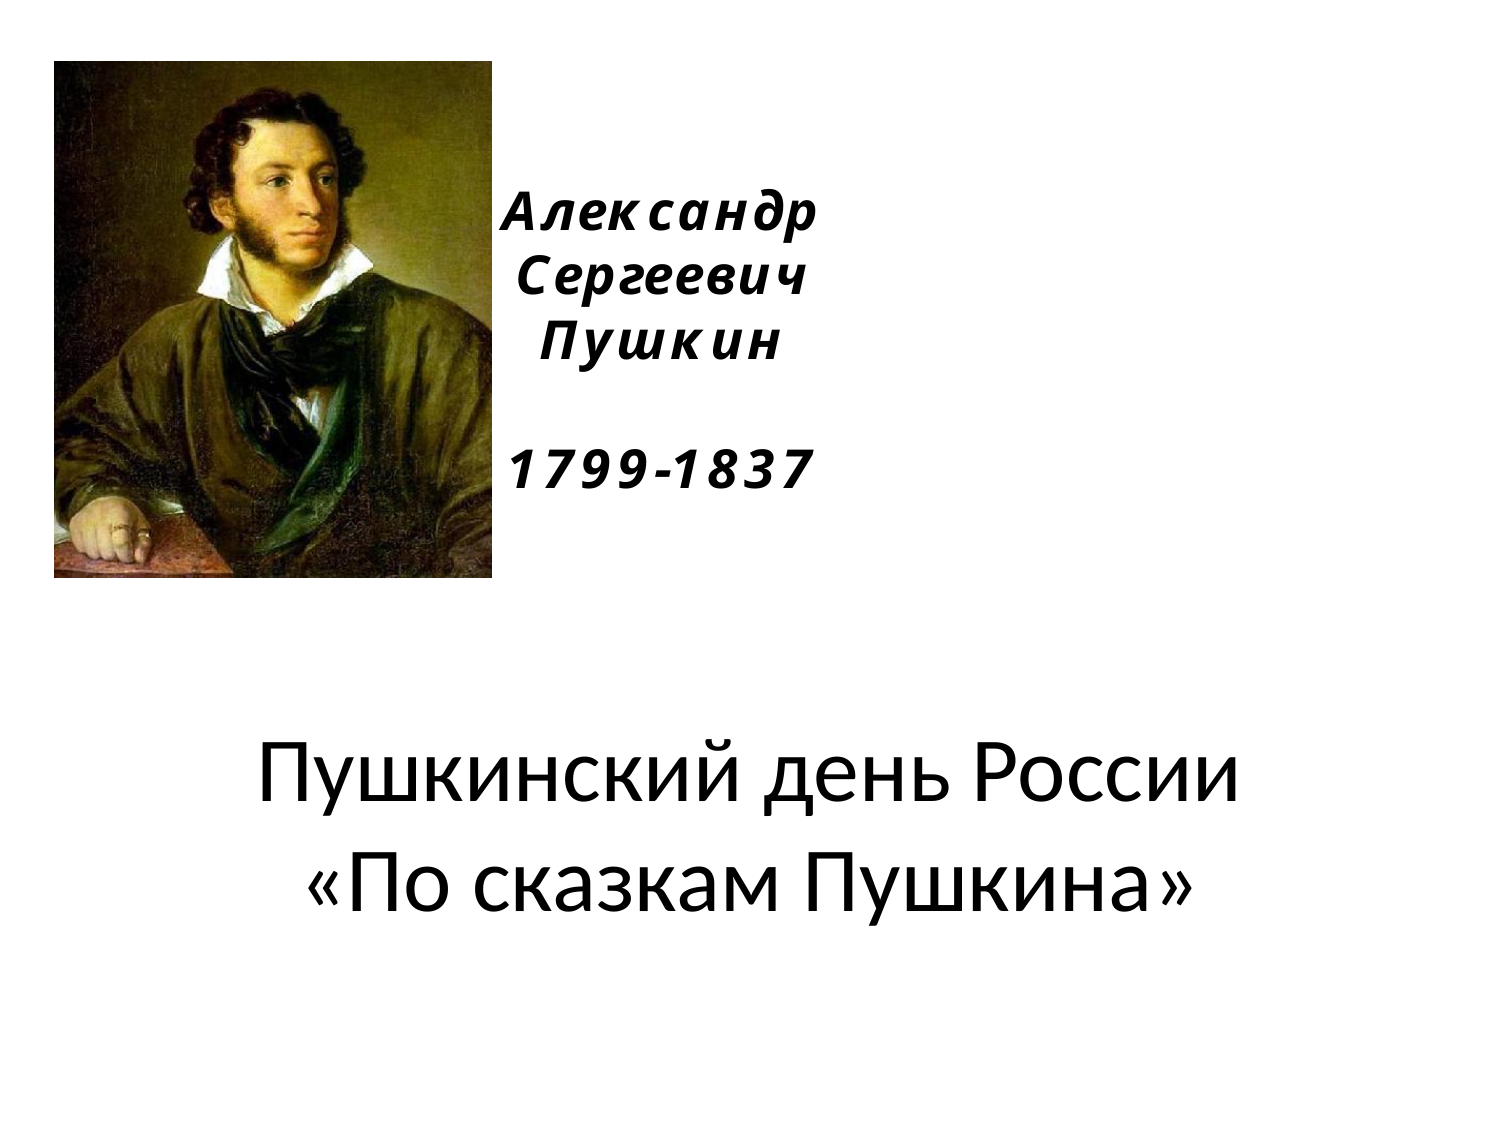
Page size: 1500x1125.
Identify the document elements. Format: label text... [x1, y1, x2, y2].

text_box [34, 23, 856, 629]
title Пушкинский день России «По сказкам Пушкина» [112, 621, 1388, 1020]
